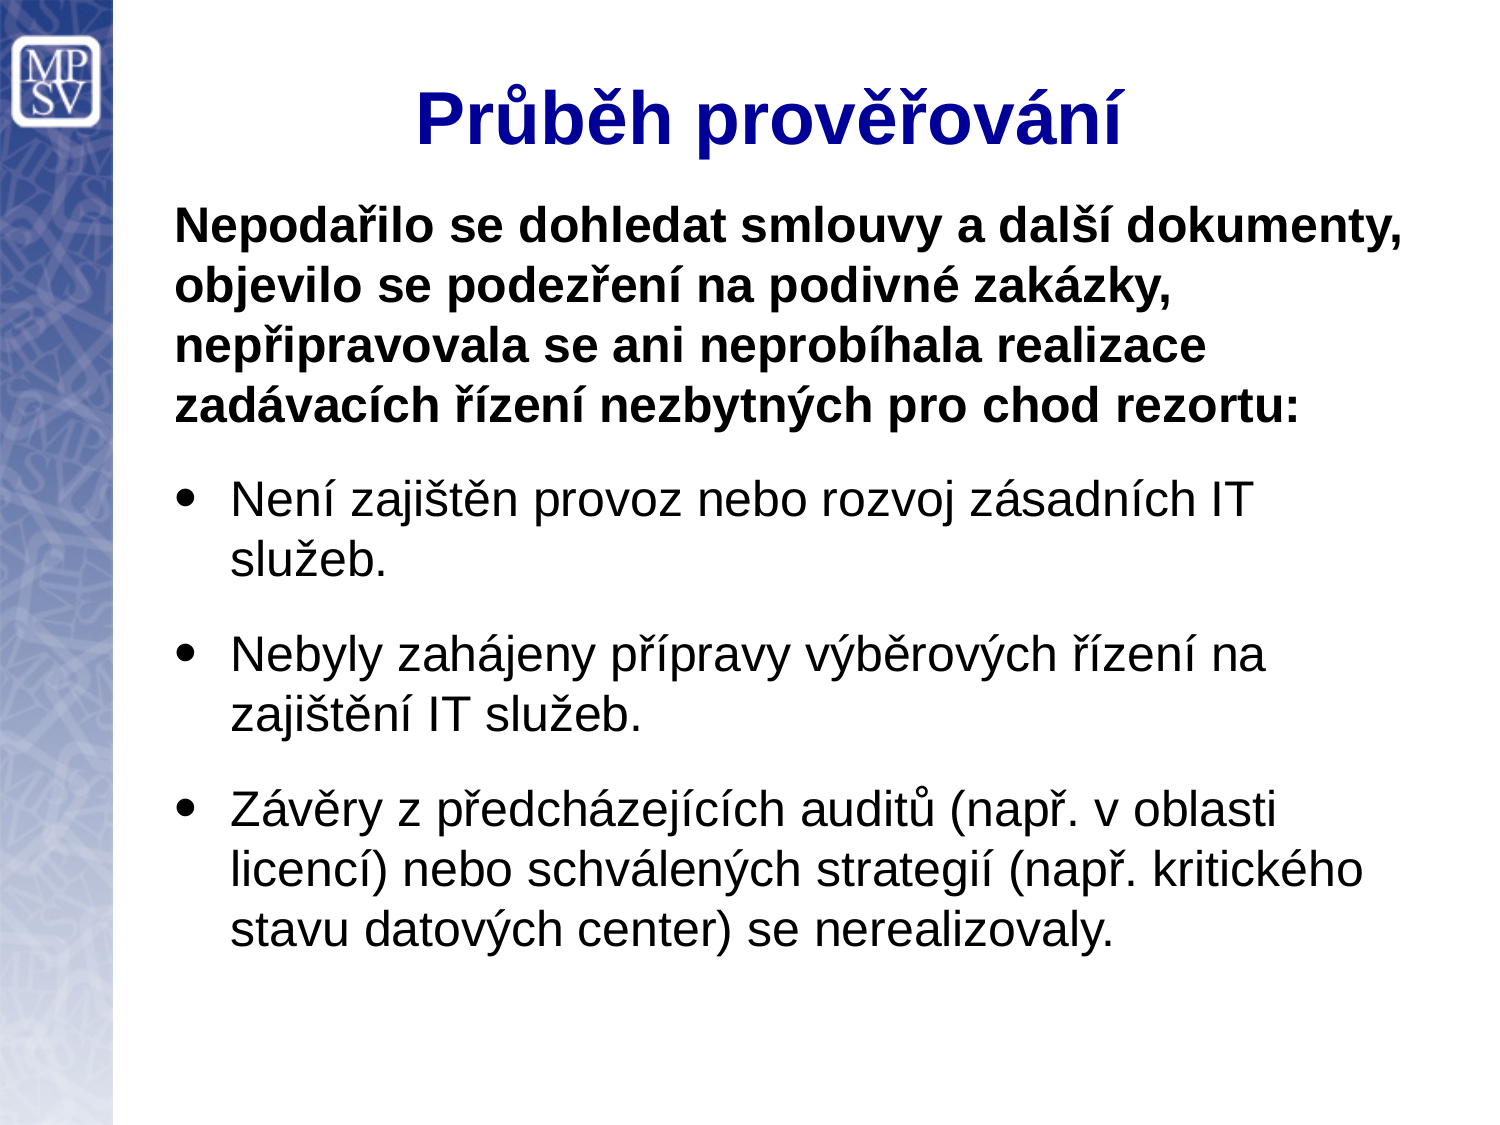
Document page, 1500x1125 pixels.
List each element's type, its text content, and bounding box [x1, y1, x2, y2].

list Nepodařilo se dohledat smlouvy a další dokumenty, objevilo se podezření na podivné zakázky, nepřipravovala se ani neprobíhala realizace zadávacích řízení nezbytných pro chod rezortu: Není zajištěn provoz nebo rozvoj zásadních IT služeb. Nebyly zahájeny přípravy výběrových řízení na zajištění IT služeb. Závěry z předcházejících auditů (např. v oblasti licencí) nebo schválených strategií (např. kritického stavu datových center) se nerealizovaly. [159, 184, 1436, 965]
picture [0, 0, 113, 1125]
title Průběh prověřování [135, 45, 1425, 185]
